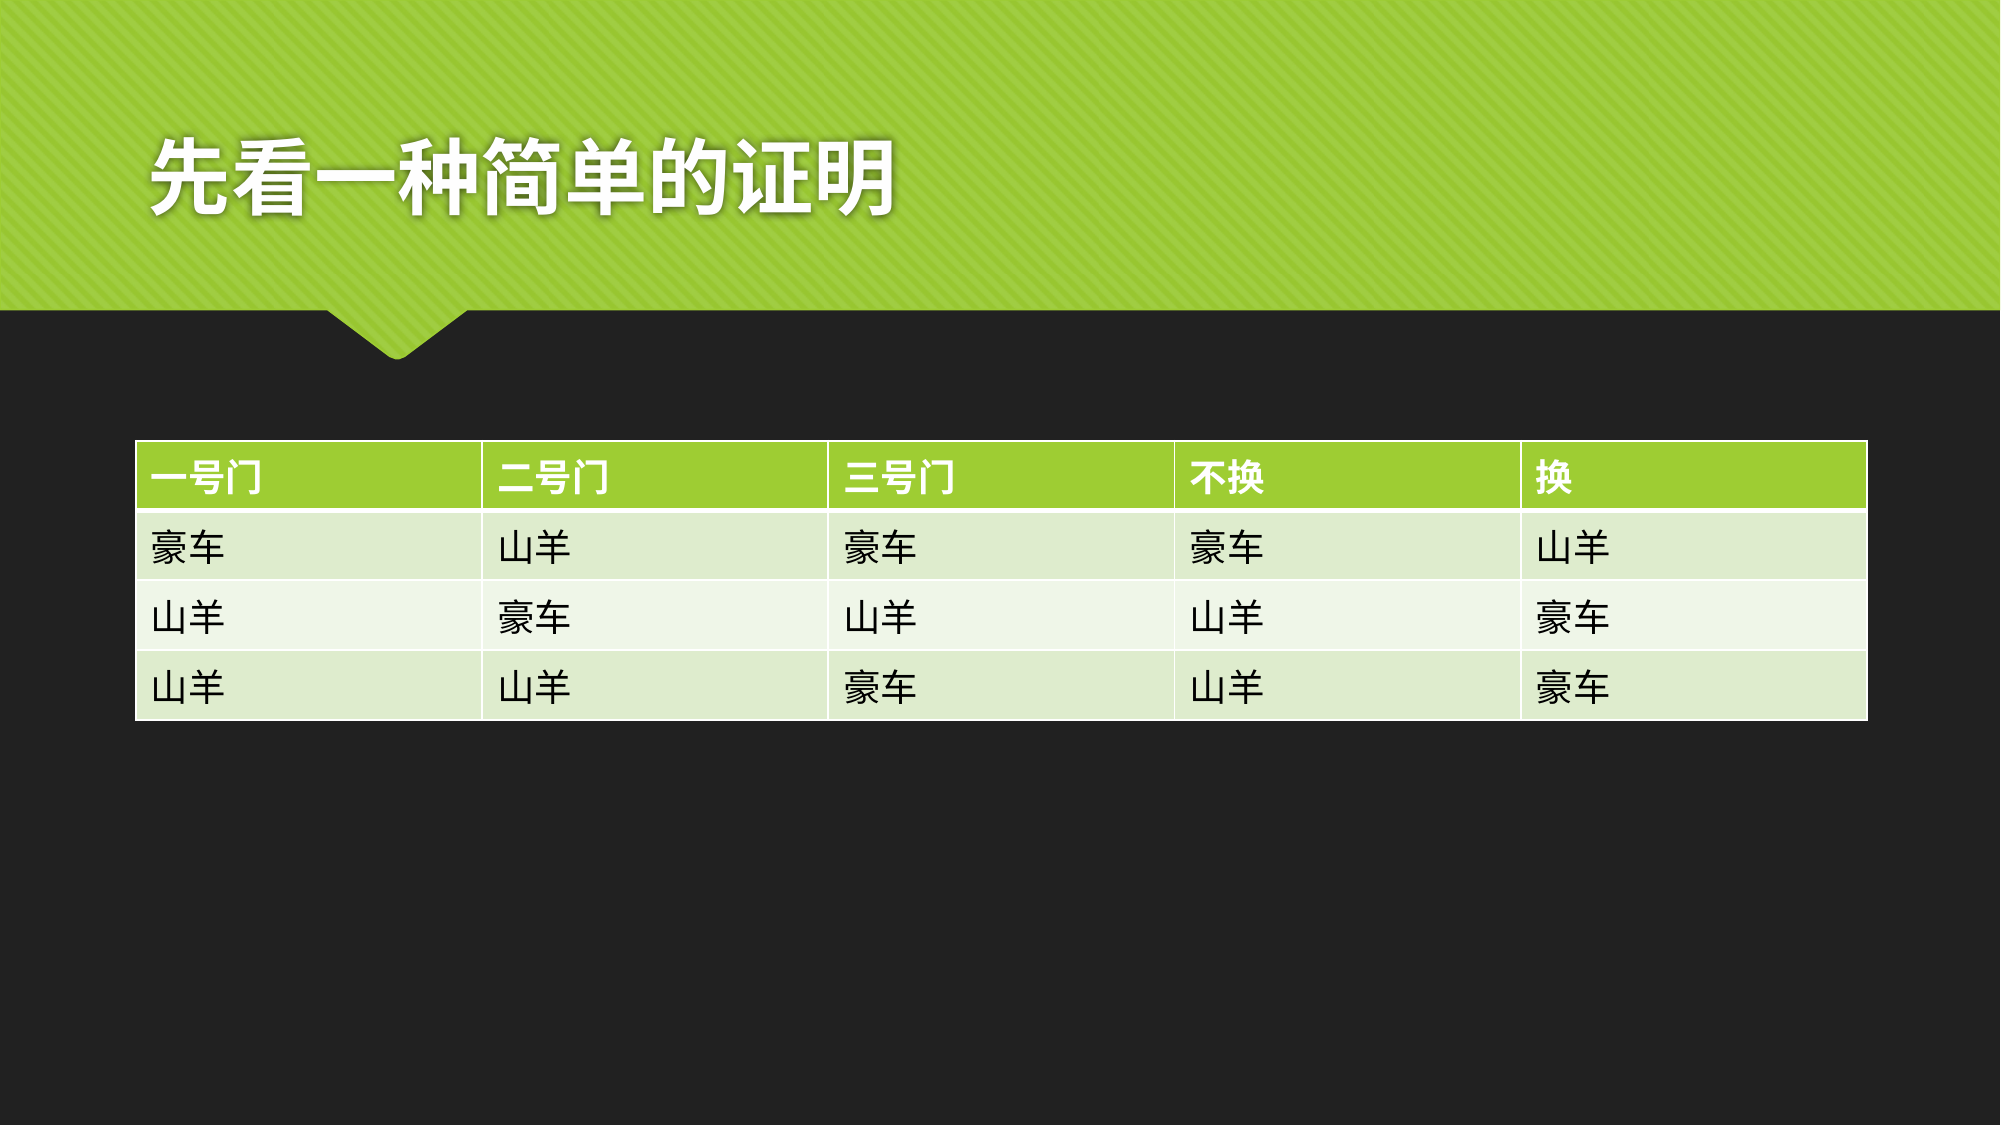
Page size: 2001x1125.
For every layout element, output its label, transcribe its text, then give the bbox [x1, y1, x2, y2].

table_cell 山羊 [1175, 581, 1520, 649]
title 先看一种简单的证明 [132, 73, 1868, 233]
table_cell 豪车 [483, 581, 827, 649]
table_cell 山羊 [137, 651, 481, 719]
table_cell 山羊 [829, 581, 1174, 649]
table_header 不换 [1175, 442, 1520, 508]
table_cell 豪车 [1175, 513, 1520, 579]
table_cell 豪车 [1522, 581, 1866, 649]
table_header 一号门 [137, 442, 481, 508]
table_cell 山羊 [483, 651, 827, 719]
table_cell 豪车 [829, 651, 1174, 719]
table_cell 山羊 [137, 581, 481, 649]
table_cell 山羊 [1175, 651, 1520, 719]
table_cell 山羊 [483, 513, 827, 579]
table_cell 豪车 [829, 513, 1174, 579]
table_header 二号门 [483, 442, 827, 508]
table_header 三号门 [829, 442, 1174, 508]
table_header 换 [1522, 442, 1866, 508]
table_cell 豪车 [1522, 651, 1866, 719]
table_cell 豪车 [137, 513, 481, 579]
table_cell 山羊 [1522, 513, 1866, 579]
